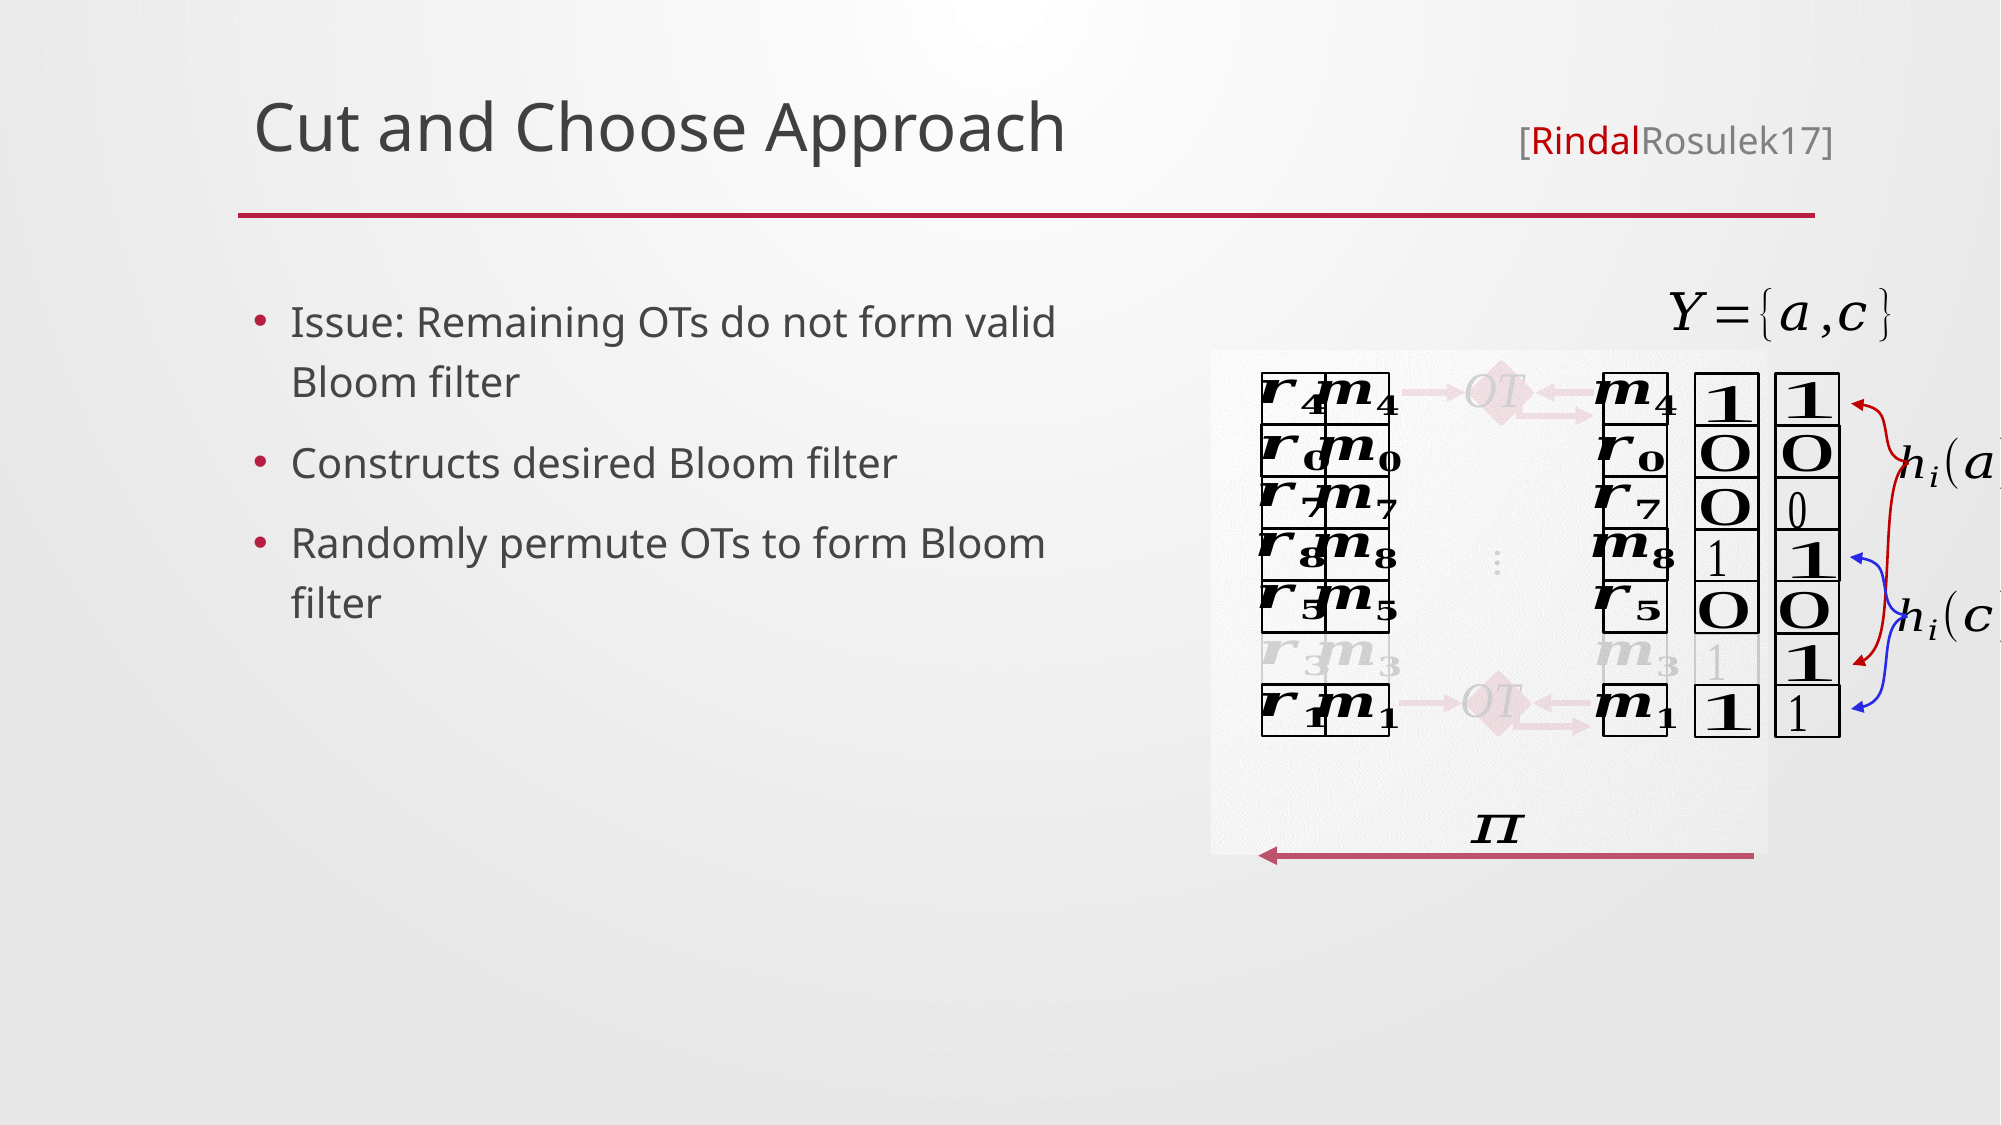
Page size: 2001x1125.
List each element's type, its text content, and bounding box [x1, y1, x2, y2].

text_box [1774, 531, 1841, 582]
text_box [1257, 677, 1759, 744]
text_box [1258, 642, 1759, 677]
text_box [1774, 372, 1840, 427]
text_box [1398, 673, 1592, 677]
text_box [1774, 476, 1841, 531]
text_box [1254, 517, 1759, 590]
text_box [1880, 461, 1910, 591]
text_box [1849, 552, 1907, 616]
title Cut and Choose Approach [238, 86, 1814, 259]
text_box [1258, 420, 1759, 467]
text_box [1258, 795, 1755, 857]
text_box [1774, 632, 1840, 686]
text_box [1209, 349, 1769, 856]
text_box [1256, 363, 1760, 436]
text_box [1255, 467, 1759, 517]
text_box [RindalRosulek17] [1503, 109, 1849, 170]
text_box [1851, 398, 1908, 463]
text_box [1852, 583, 1887, 667]
text_box [1774, 424, 1841, 476]
text_box [1774, 582, 1840, 632]
text_box [1774, 684, 1841, 738]
text_box [1851, 615, 1908, 713]
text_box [1255, 569, 1759, 642]
